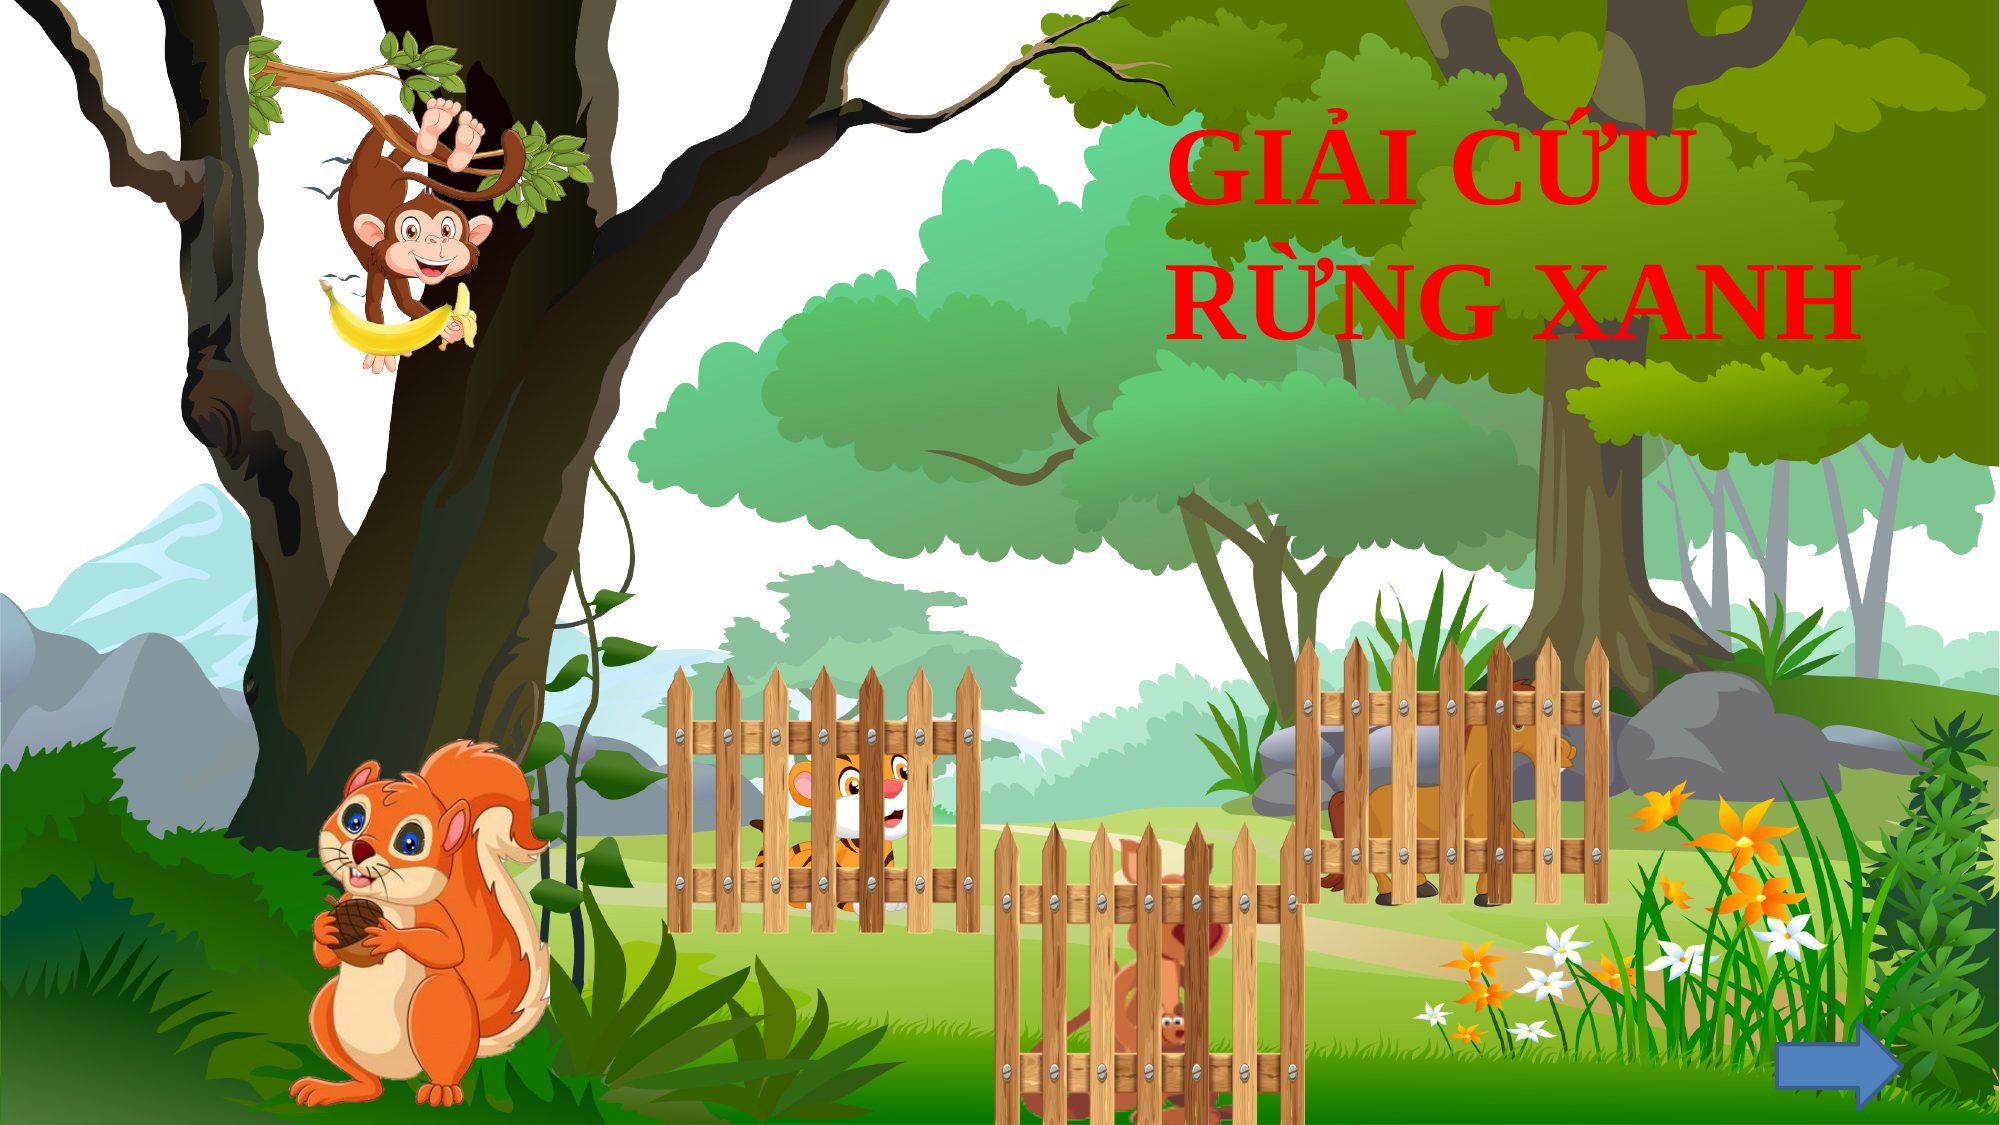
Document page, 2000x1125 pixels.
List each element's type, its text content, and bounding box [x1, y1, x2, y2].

text_box GIẢI CỨU RỪNG XANH [1149, 84, 1896, 370]
picture [0, 0, 2000, 1125]
text_box [1774, 1020, 1904, 1112]
